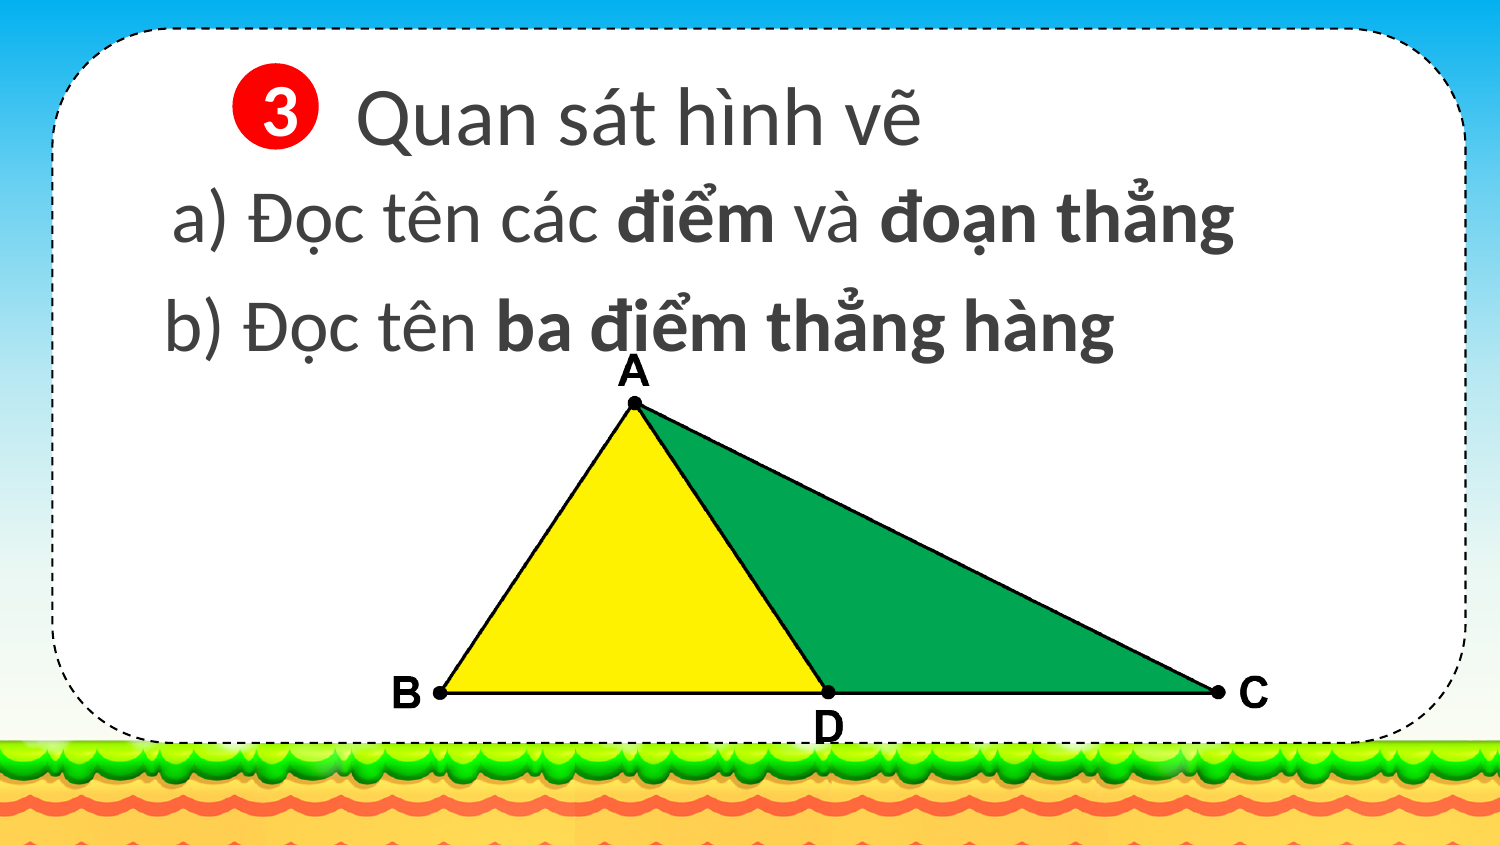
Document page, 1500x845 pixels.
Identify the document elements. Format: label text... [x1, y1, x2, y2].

text_box a) Đọc tên các điểm và đoạn thẳng [156, 141, 1251, 265]
picture [0, 30, 1500, 845]
text_box Quan sát hình vẽ [340, 35, 939, 141]
text_box 3 [234, 65, 317, 141]
text_box b) Đọc tên ba điểm thẳng hàng [148, 251, 1131, 375]
